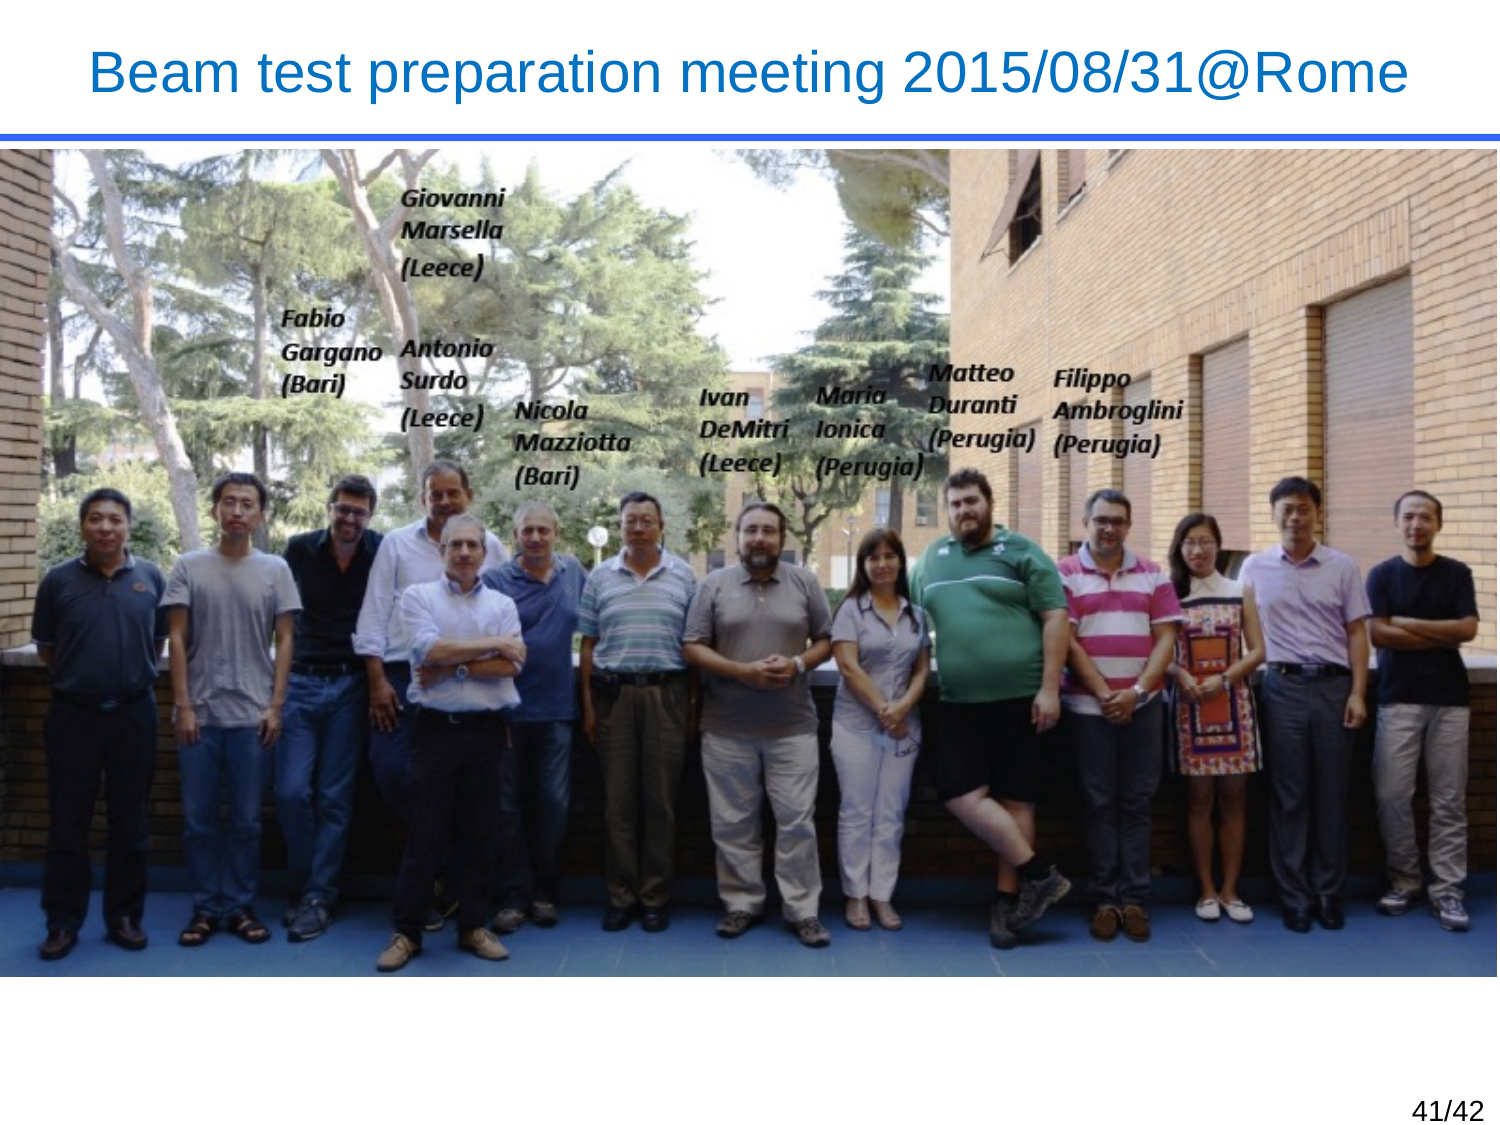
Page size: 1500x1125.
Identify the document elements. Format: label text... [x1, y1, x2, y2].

slide_number 41/42 [1149, 1084, 1500, 1125]
title Beam test preparation meeting 2015/08/31@Rome [0, 0, 1500, 138]
picture [0, 149, 1497, 978]
